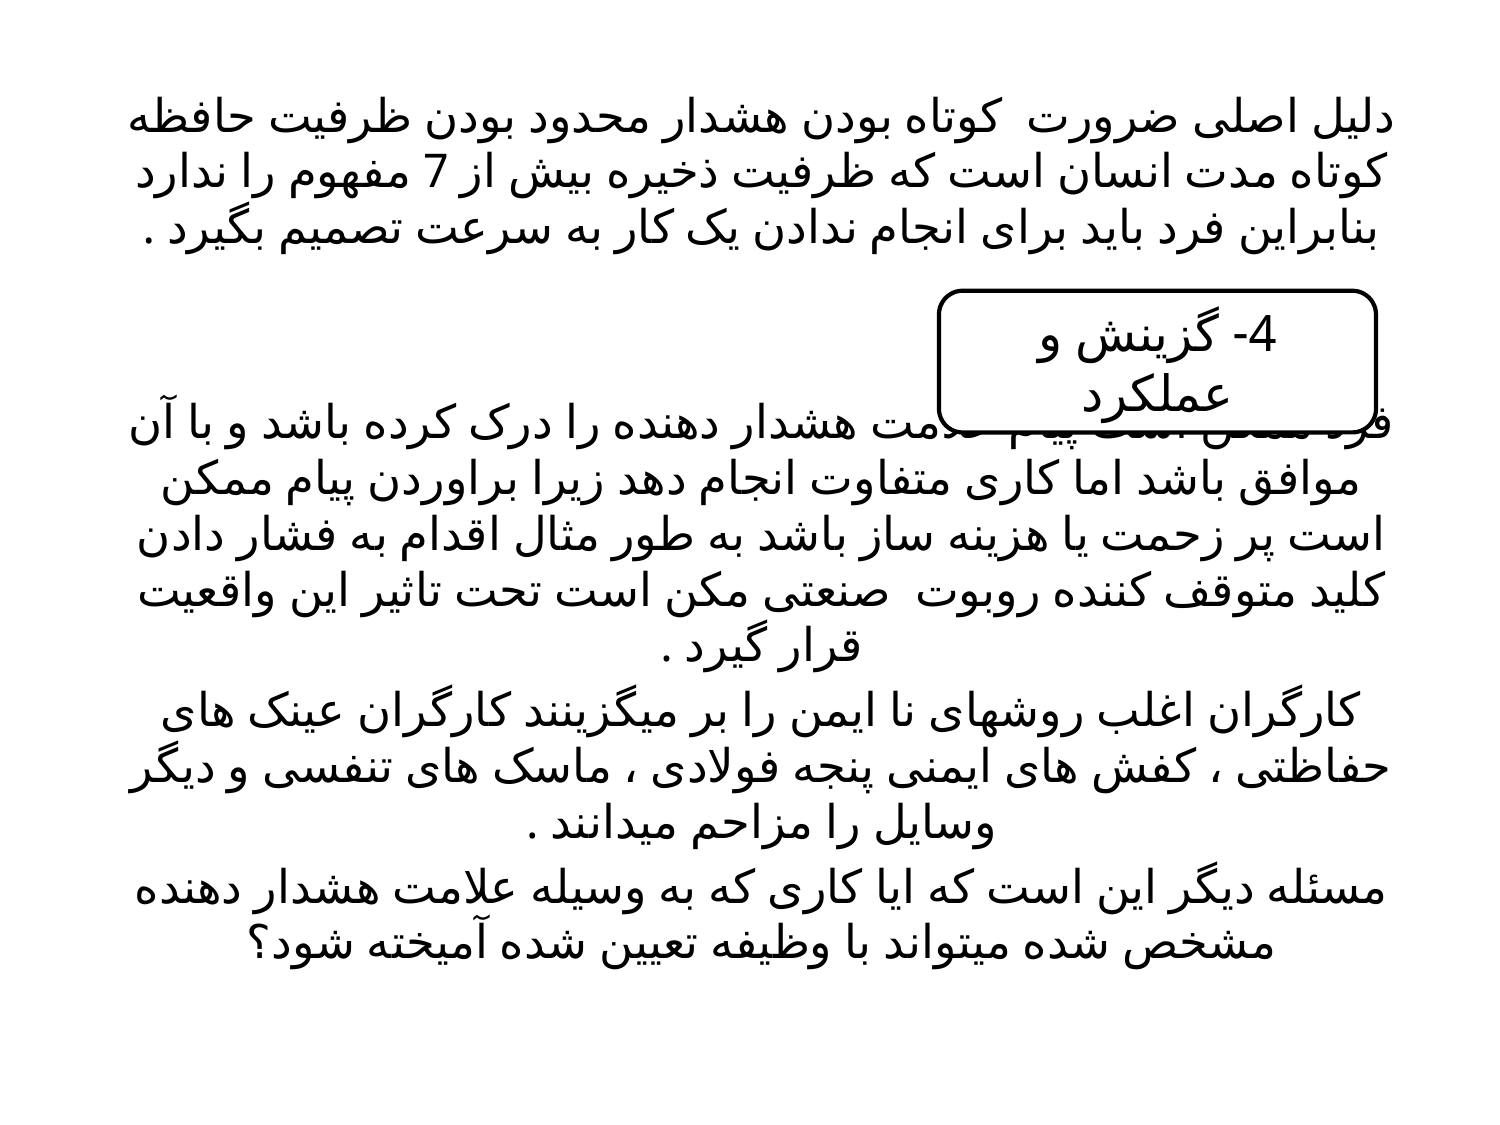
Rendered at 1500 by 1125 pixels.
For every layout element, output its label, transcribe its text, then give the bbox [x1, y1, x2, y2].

text_box 4- گزینش و عملکرد [936, 288, 1379, 435]
subtitle دلیل اصلی ضرورت کوتاه بودن هشدار محدود بودن ظرفیت حافظه کوتاه مدت انسان است که ظرفیت ذخیره بیش از 7 مفهوم را ندارد بنابراین فرد باید برای انجام ندادن یک کار به سرعت تصمیم بگیرد . فرد ممکن است پیام علامت هشدار دهنده را درک کرده باشد و با آن موافق باشد اما کاری متفاوت انجام دهد زیرا براوردن پیام ممکن است پر زحمت یا هزینه ساز باشد به طور مثال اقدام به فشار دادن کلید متوقف کننده روبوت صنعتی مکن است تحت تاثیر این واقعیت قرار گیرد . کارگران اغلب روشهای نا ایمن را بر میگزینند کارگران عینک های حفاظتی ، کفش های ایمنی پنجه فولادی ، ماسک های تنفسی و دیگر وسایل را مزاحم میدانند . مسئله دیگر این است که ایا کاری که به وسیله علامت هشدار دهنده مشخص شده میتواند با وظیفه تعیین شده آمیخته شود؟ [112, 78, 1412, 1083]
